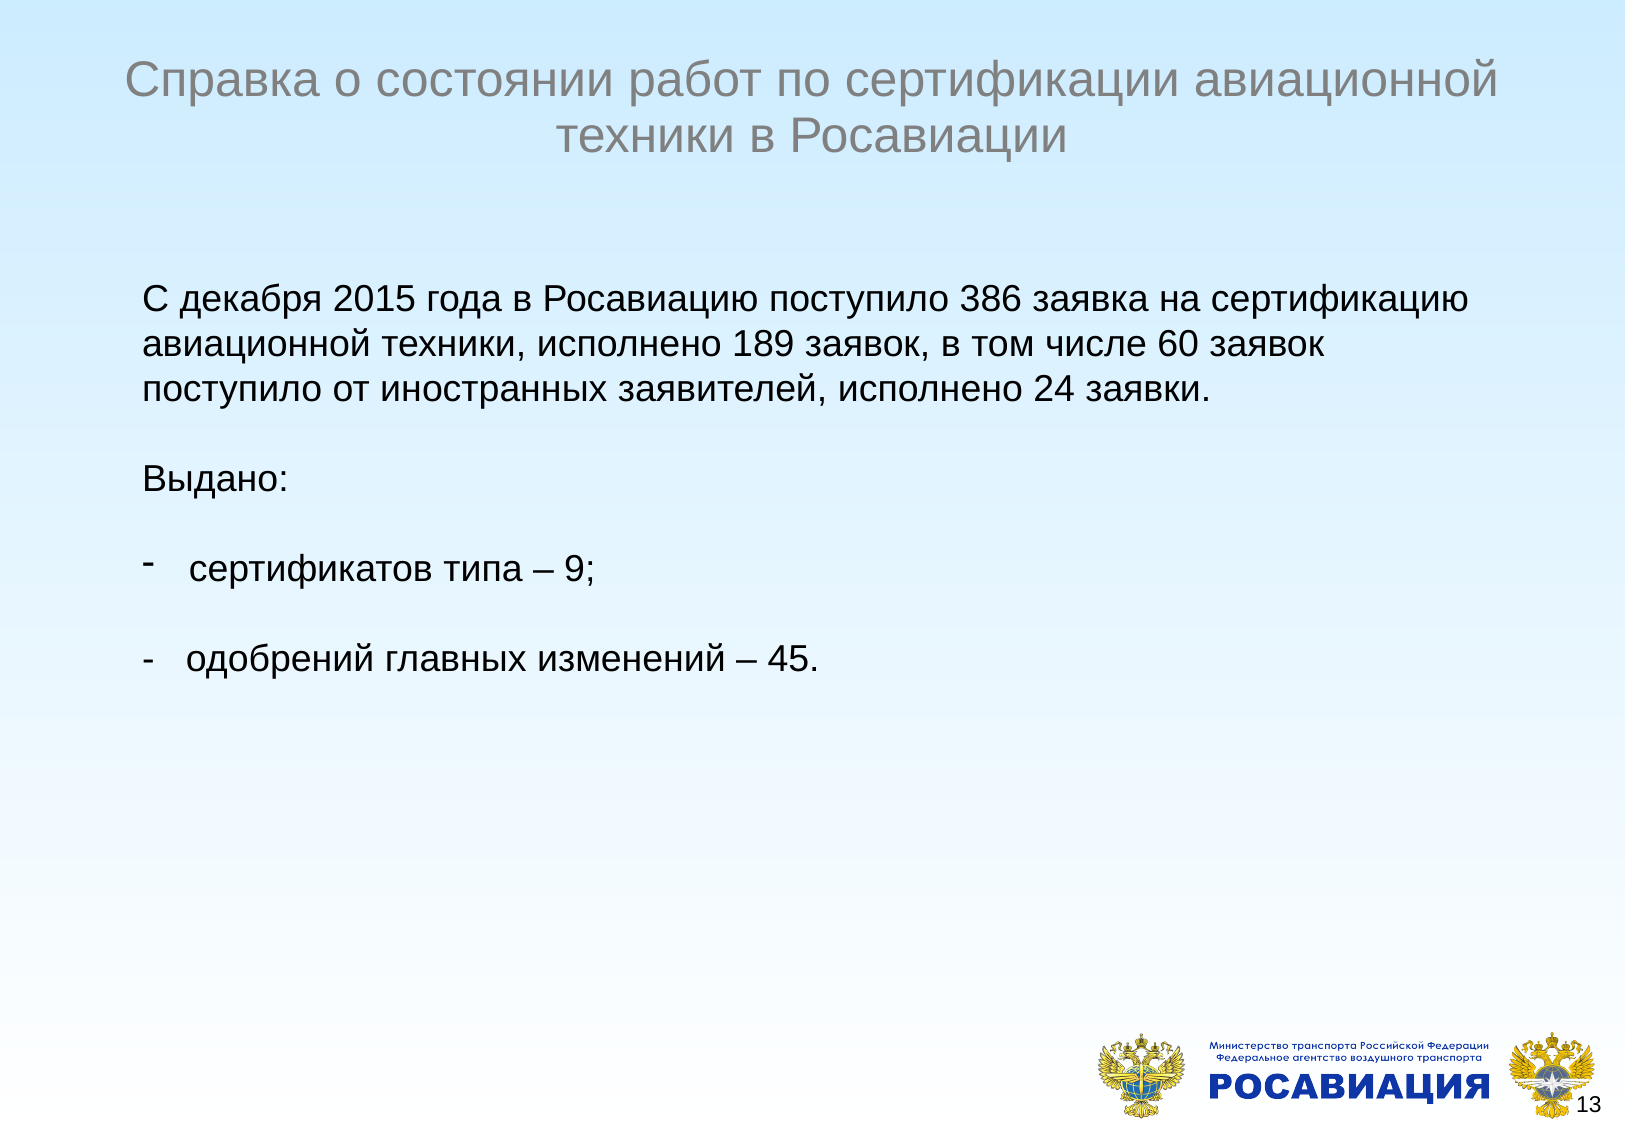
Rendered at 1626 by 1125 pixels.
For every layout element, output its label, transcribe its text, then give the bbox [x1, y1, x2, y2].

picture [1097, 1032, 1595, 1119]
text_box С декабря 2015 года в Росавиацию поступило 386 заявка на сертификацию авиационной техники, исполнено 189 заявок, в том числе 60 заявок поступило от иностранных заявителей, исполнено 24 заявки. Выдано: сертификатов типа – 9; - одобрений главных изменений – 45. [127, 266, 1486, 687]
title Справка о состоянии работ по сертификации авиационной техники в Росавиации [81, 44, 1544, 233]
